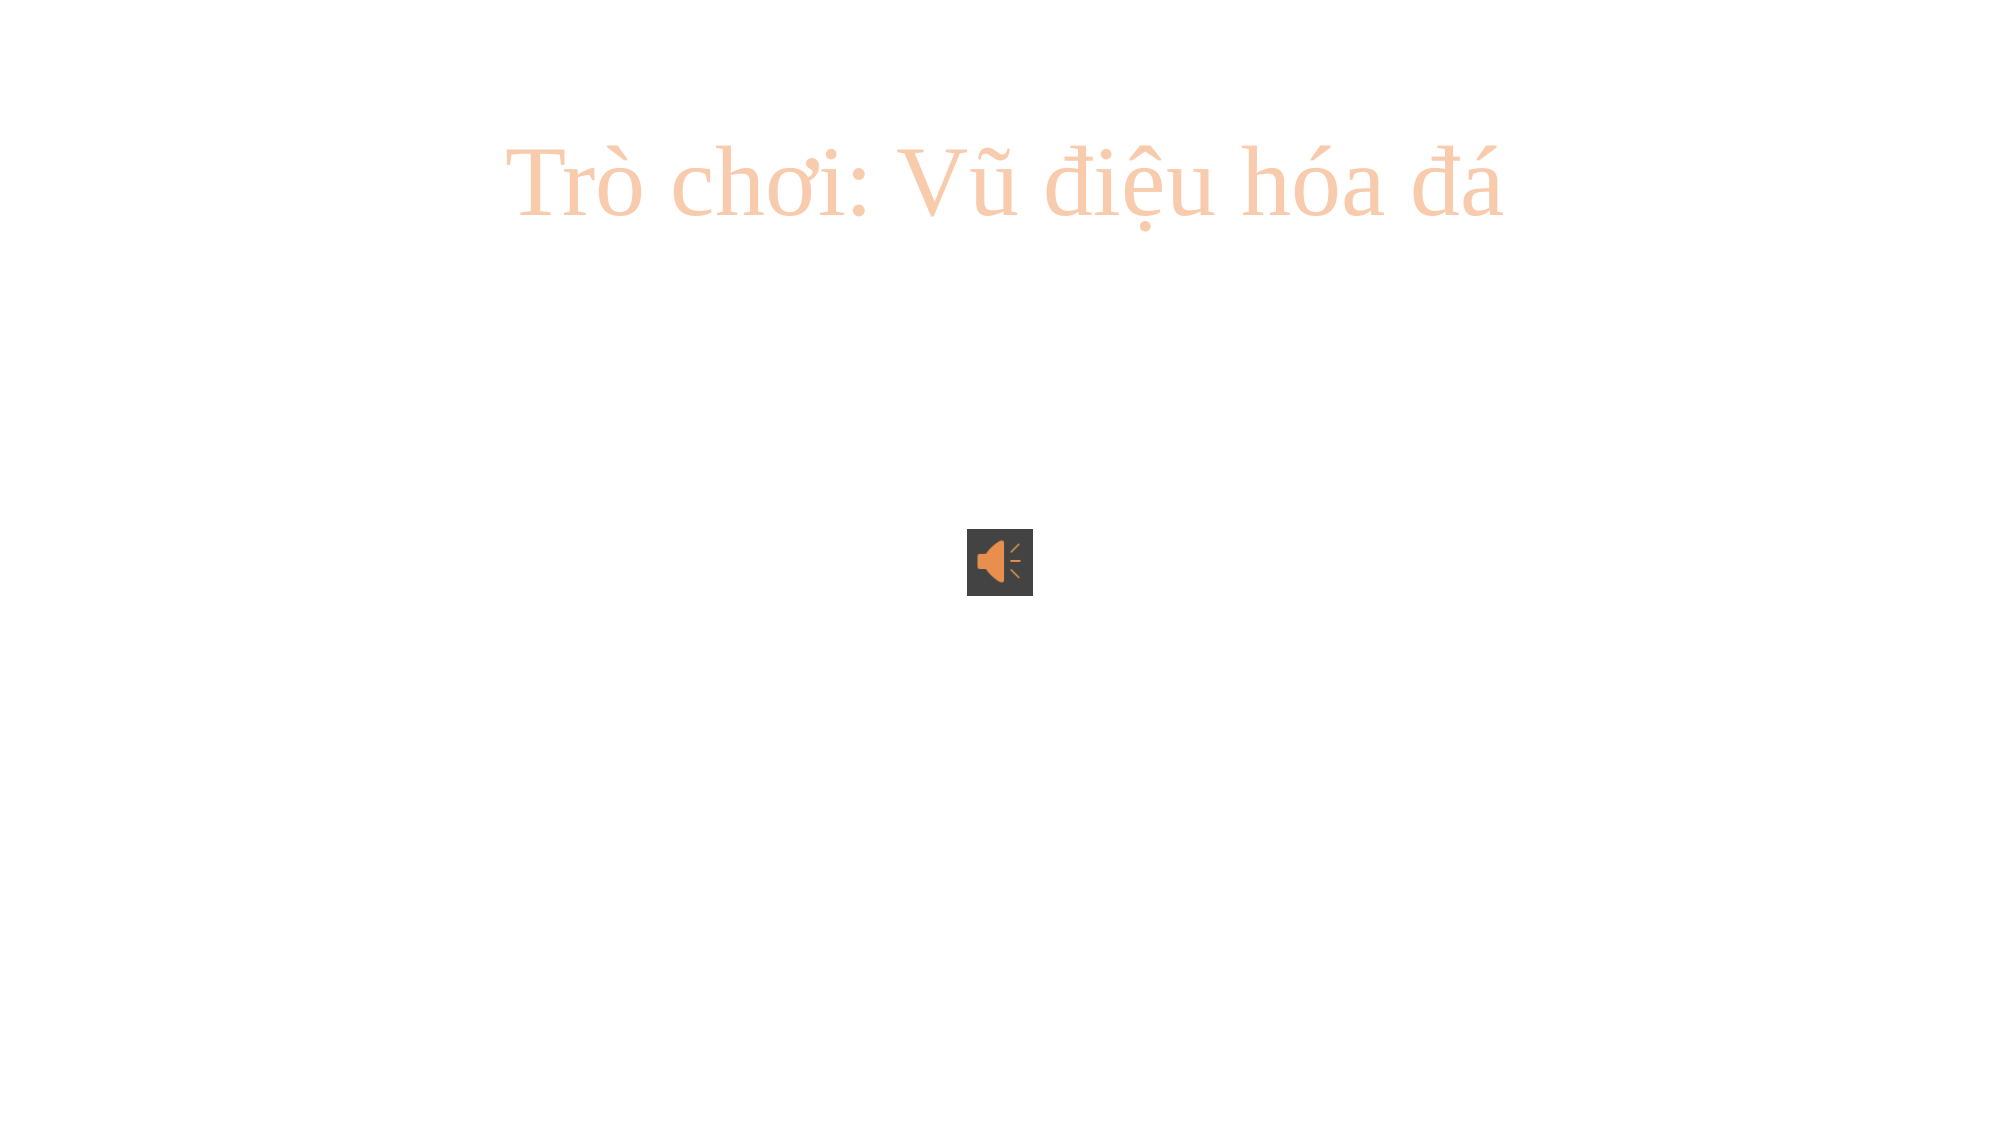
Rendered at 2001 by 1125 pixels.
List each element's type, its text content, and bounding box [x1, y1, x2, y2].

picture [966, 528, 1034, 597]
text_box Trò chơi: Vũ điệu hóa đá [490, 108, 1691, 243]
